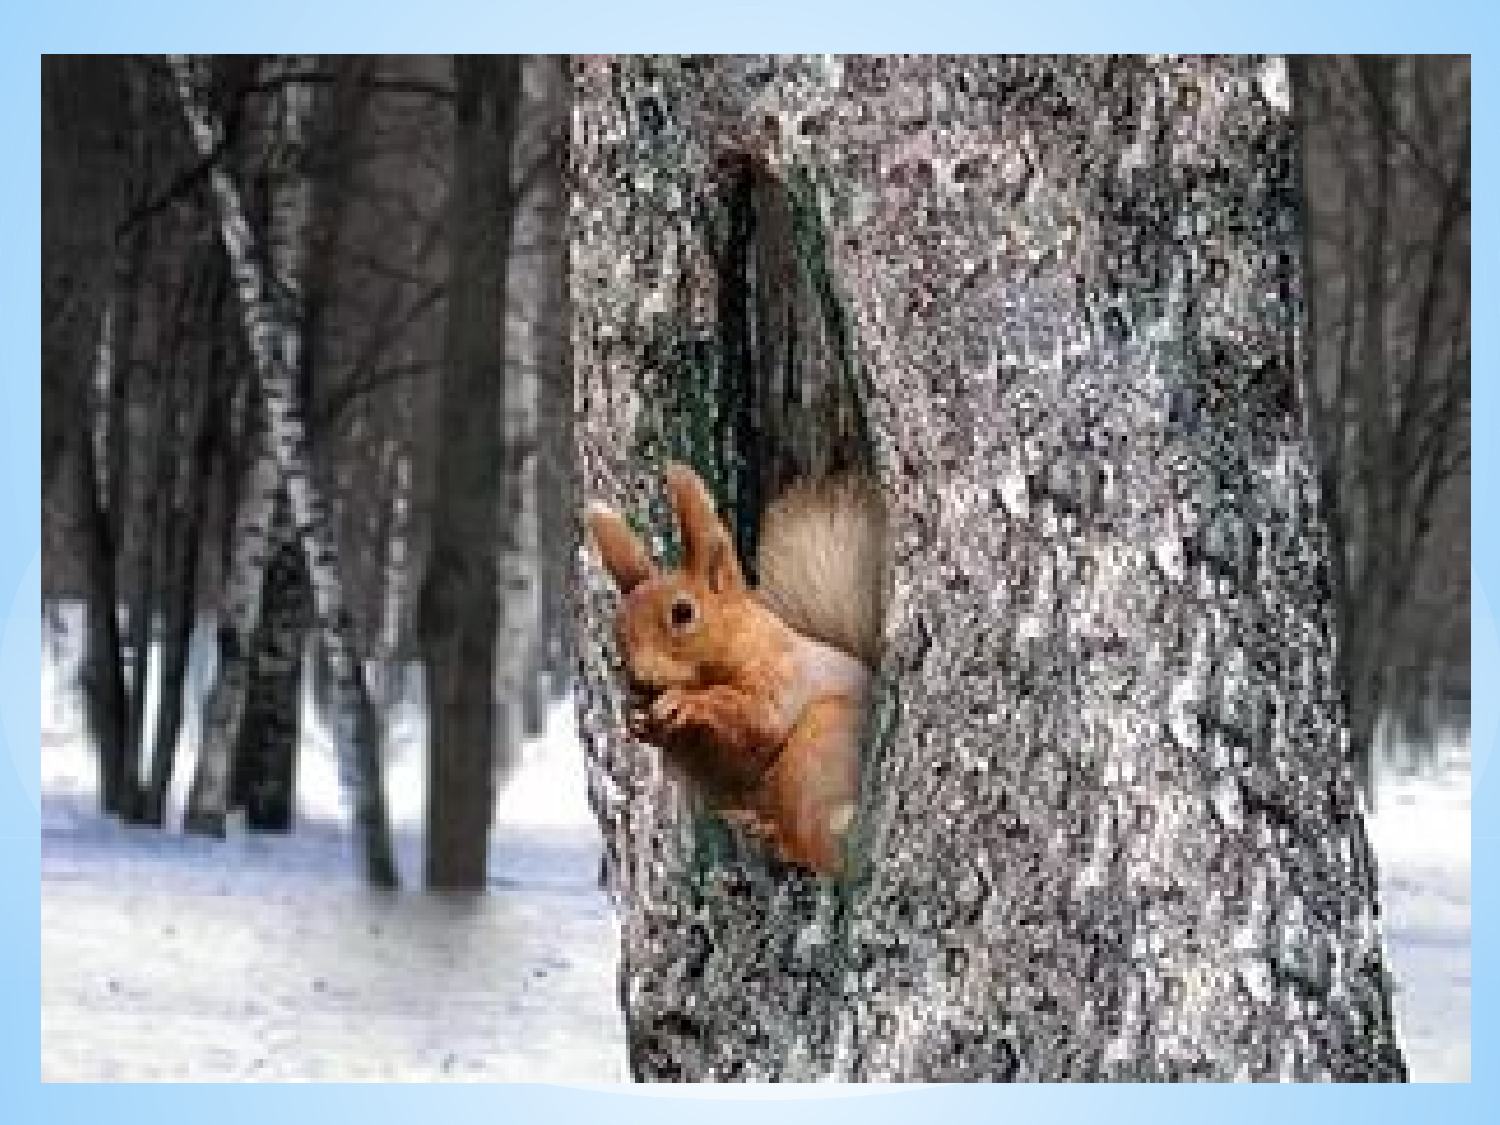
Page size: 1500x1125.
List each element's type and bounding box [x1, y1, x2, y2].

picture [41, 54, 1471, 1083]
